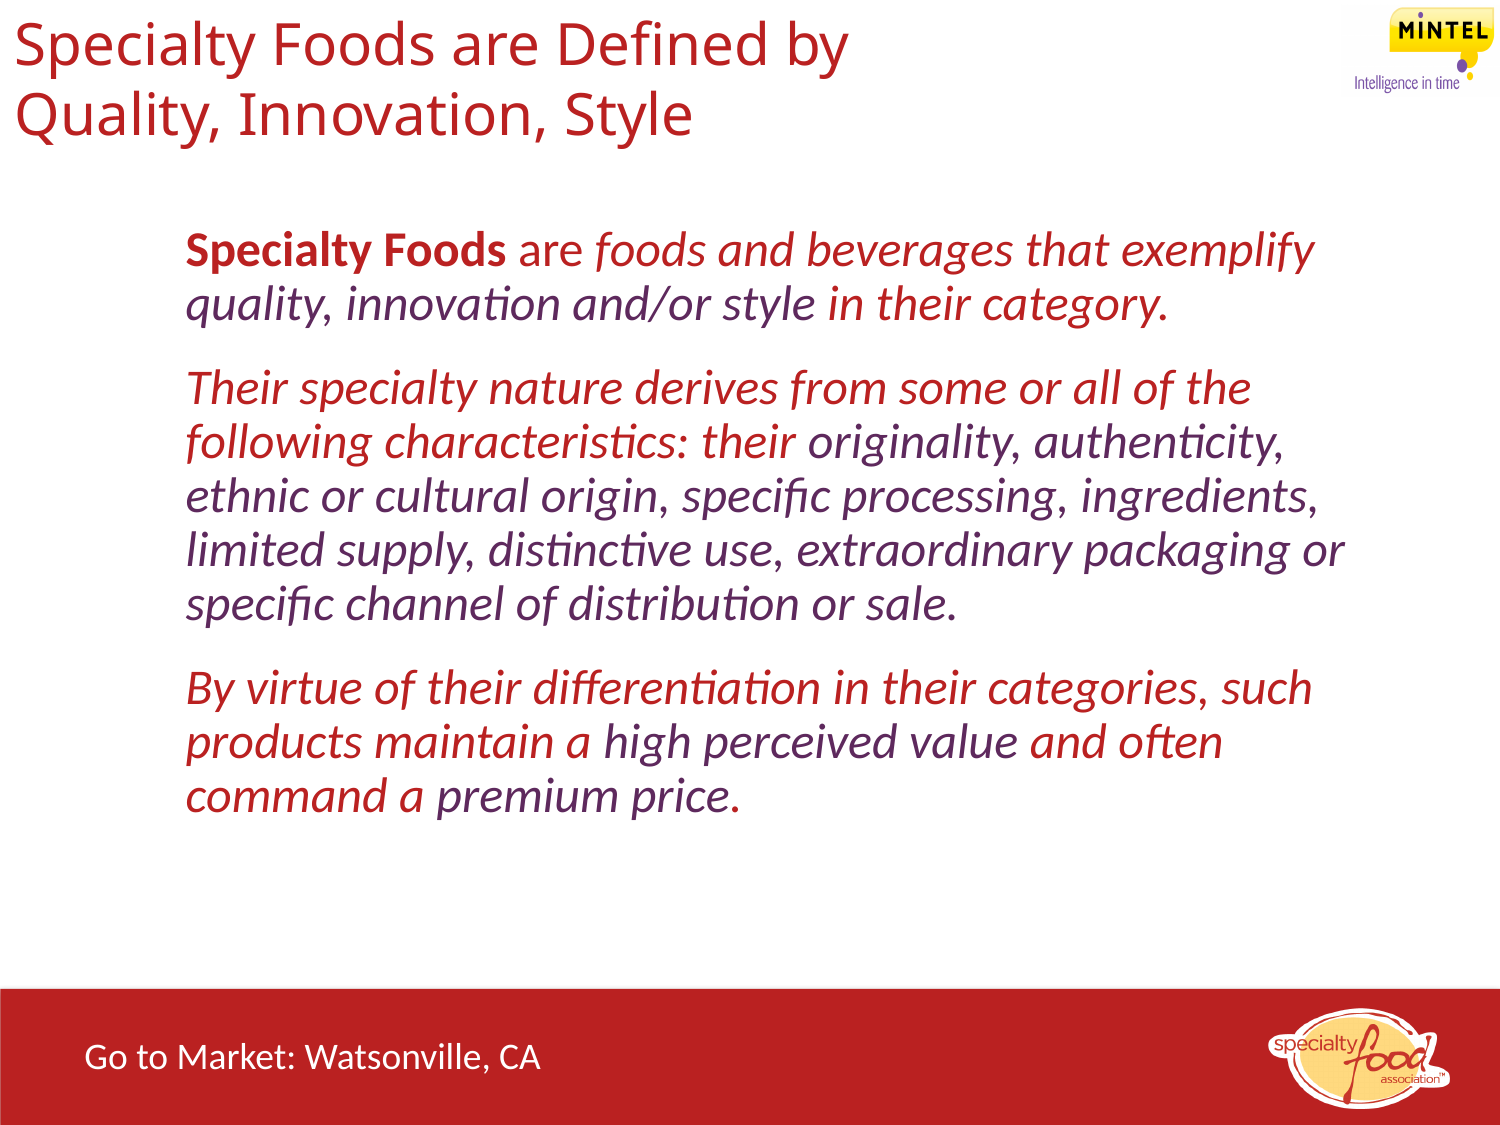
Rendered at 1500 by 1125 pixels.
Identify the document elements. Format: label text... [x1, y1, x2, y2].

picture [1268, 1008, 1450, 1109]
list Specialty Foods are foods and beverages that exemplify quality, innovation and/or style in their category. Their specialty nature derives from some or all of the following characteristics: their originality, authenticity, ethnic or cultural origin, specific processing, ingredients, limited supply, distinctive use, extraordinary packaging or specific channel of distribution or sale. By virtue of their differentiation in their categories, such products maintain a high perceived value and often command a premium price. [170, 216, 1434, 902]
text_box Go to Market: Watsonville, CA [69, 1024, 1145, 1085]
title Specialty Foods are Defined by Quality, Innovation, Style [0, 0, 1500, 100]
